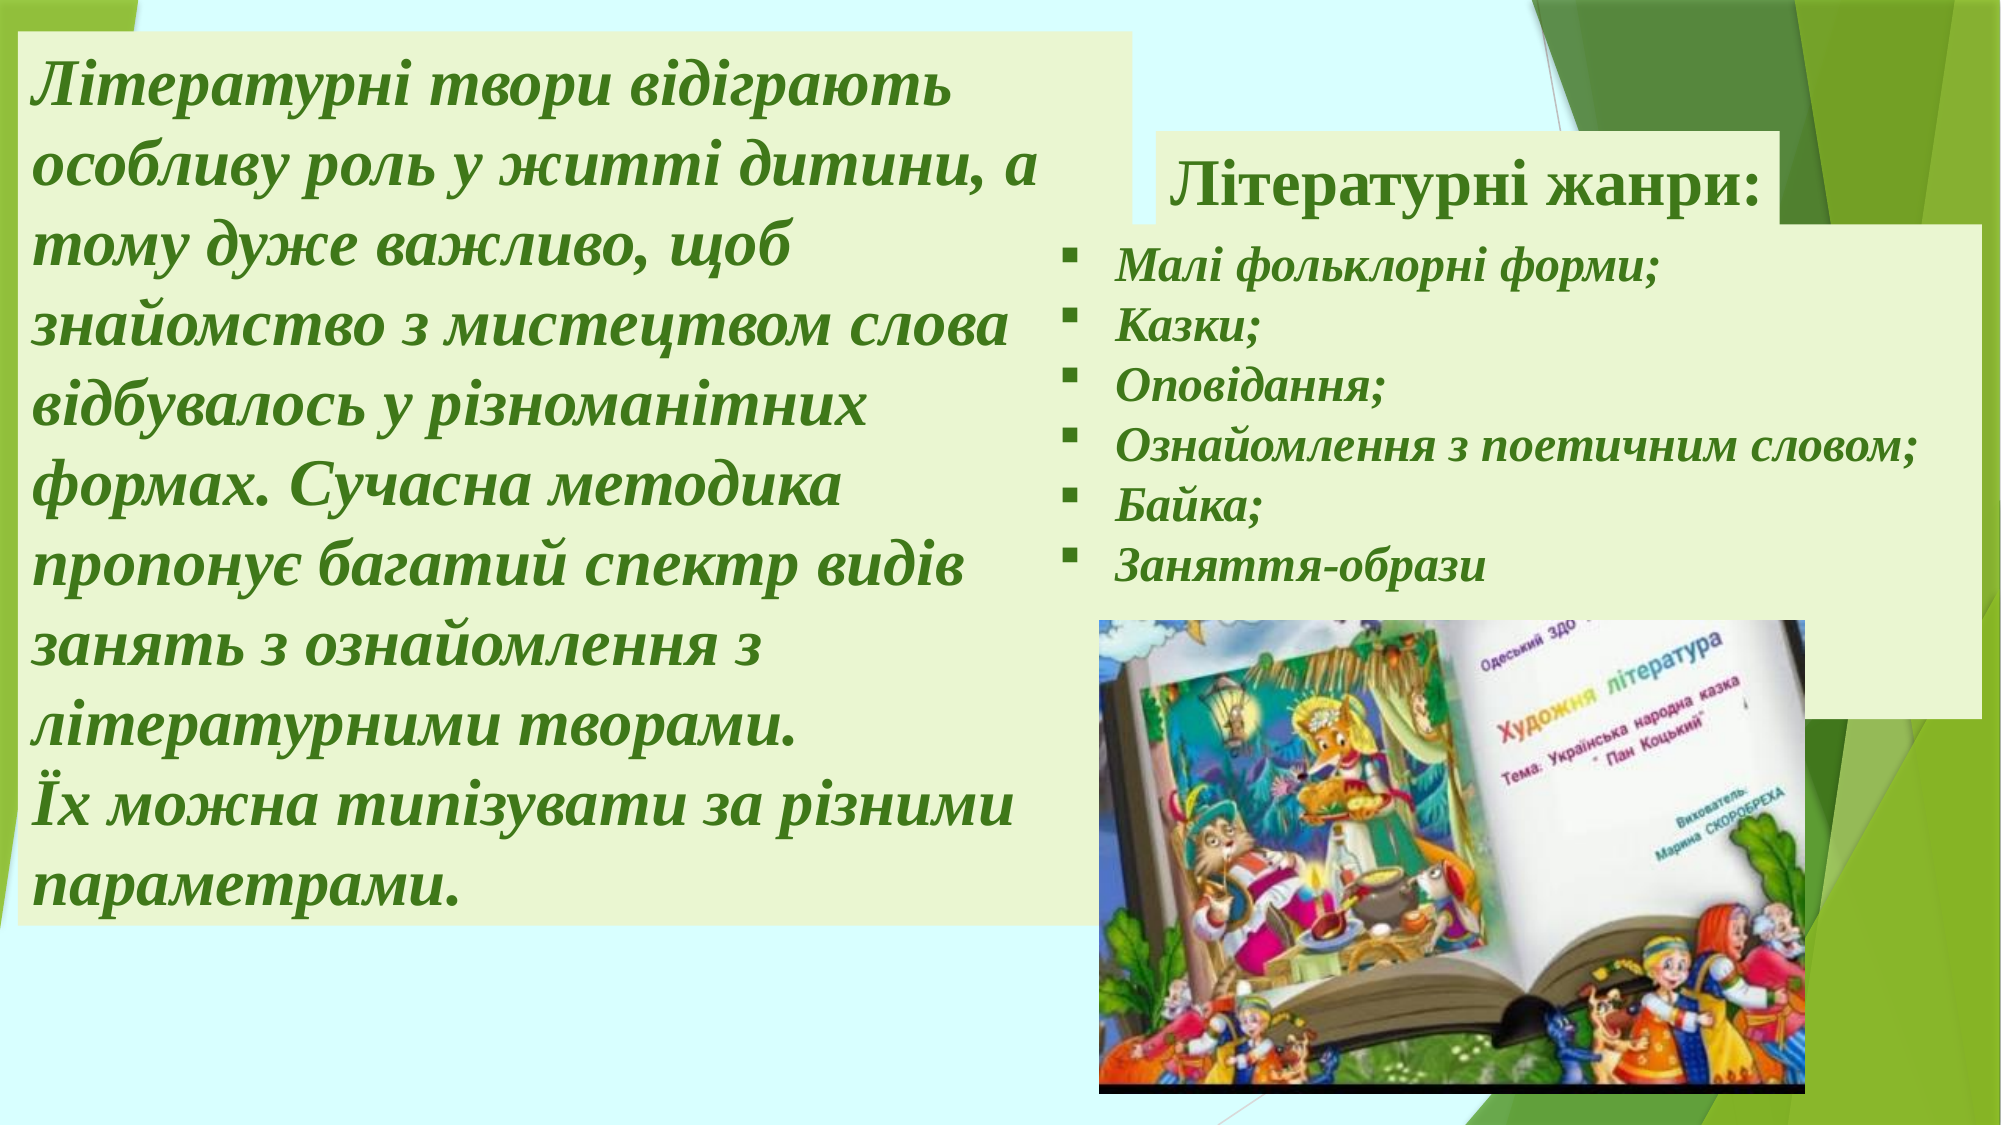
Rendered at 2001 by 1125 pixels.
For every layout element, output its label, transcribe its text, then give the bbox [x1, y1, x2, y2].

text_box Літературні твори відіграють особливу роль у житті дитини, а тому дуже важливо, щоб знайомство з мистецтвом слова відбувалось у різноманітних формах. Сучасна методика пропонує багатий спектр видів занять з ознайомлення з літературними творами. Їх можна типізувати за різними параметрами. [17, 31, 1133, 926]
text_box Малі фольклорні форми; Казки; Оповідання; Ознайомлення з поетичним словом; Байка; Заняття-образи [1043, 224, 1982, 720]
text_box Літературні жанри: [1155, 131, 1780, 224]
picture [1098, 619, 1805, 1094]
